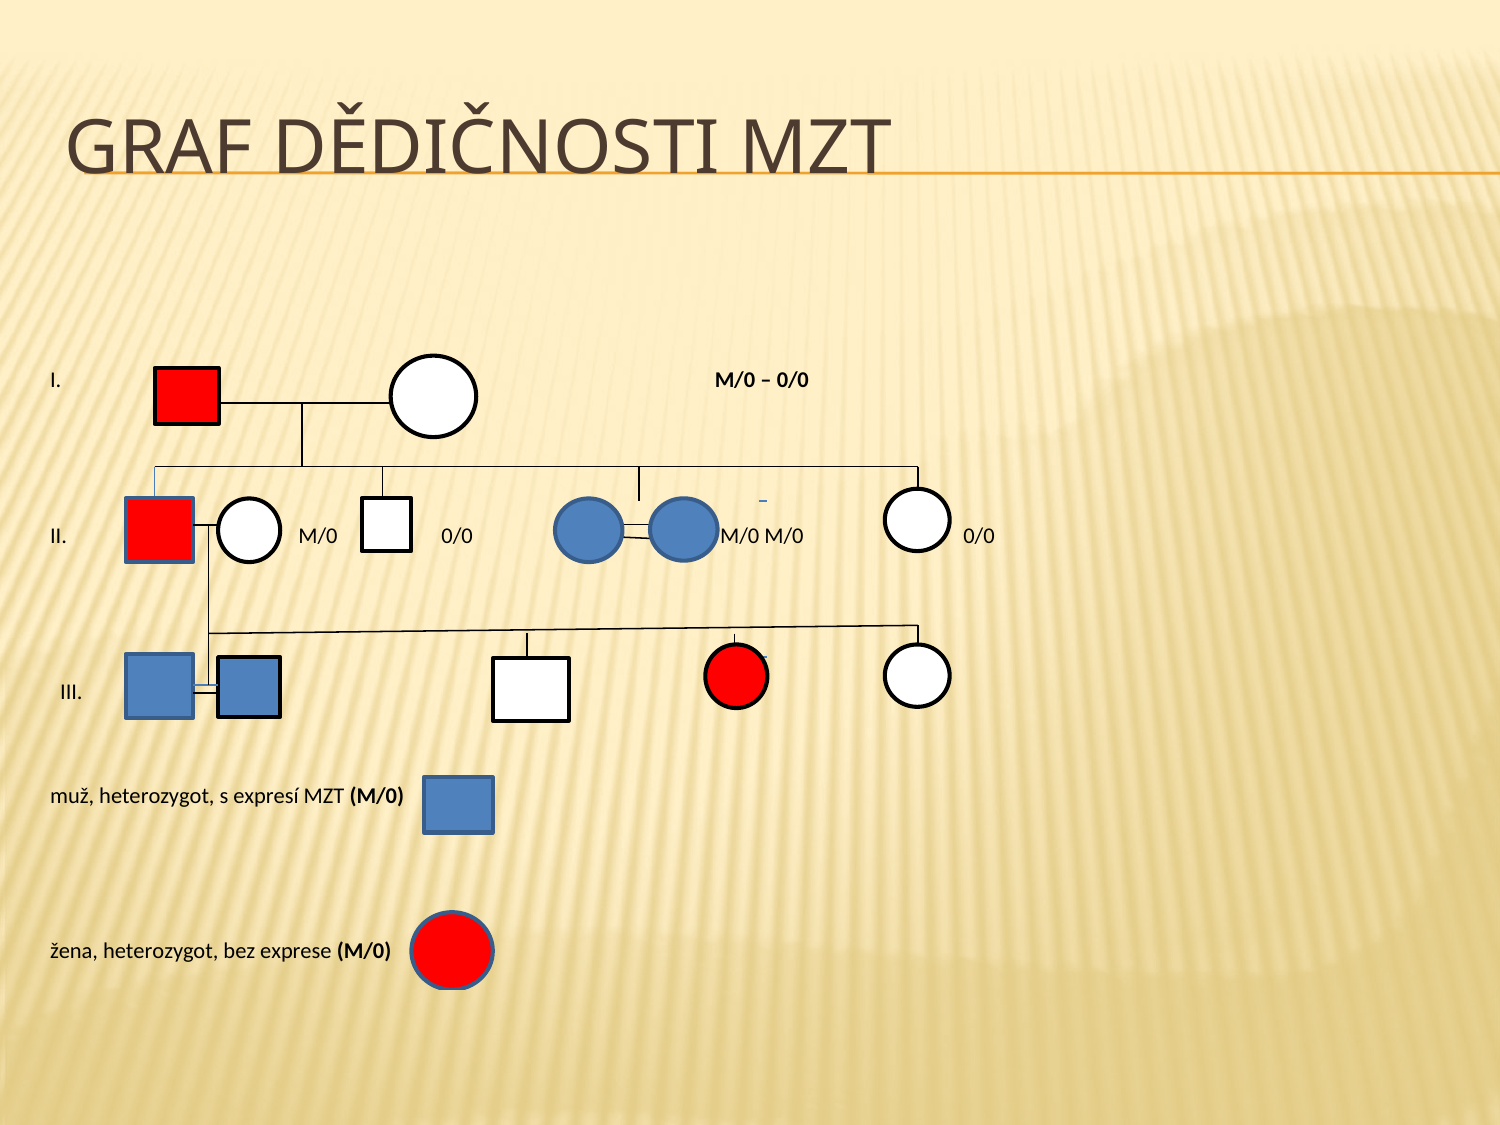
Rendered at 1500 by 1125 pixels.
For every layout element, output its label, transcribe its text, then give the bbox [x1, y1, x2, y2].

title Graf dědičnosti MZT [50, 75, 1475, 213]
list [49, 261, 1476, 991]
